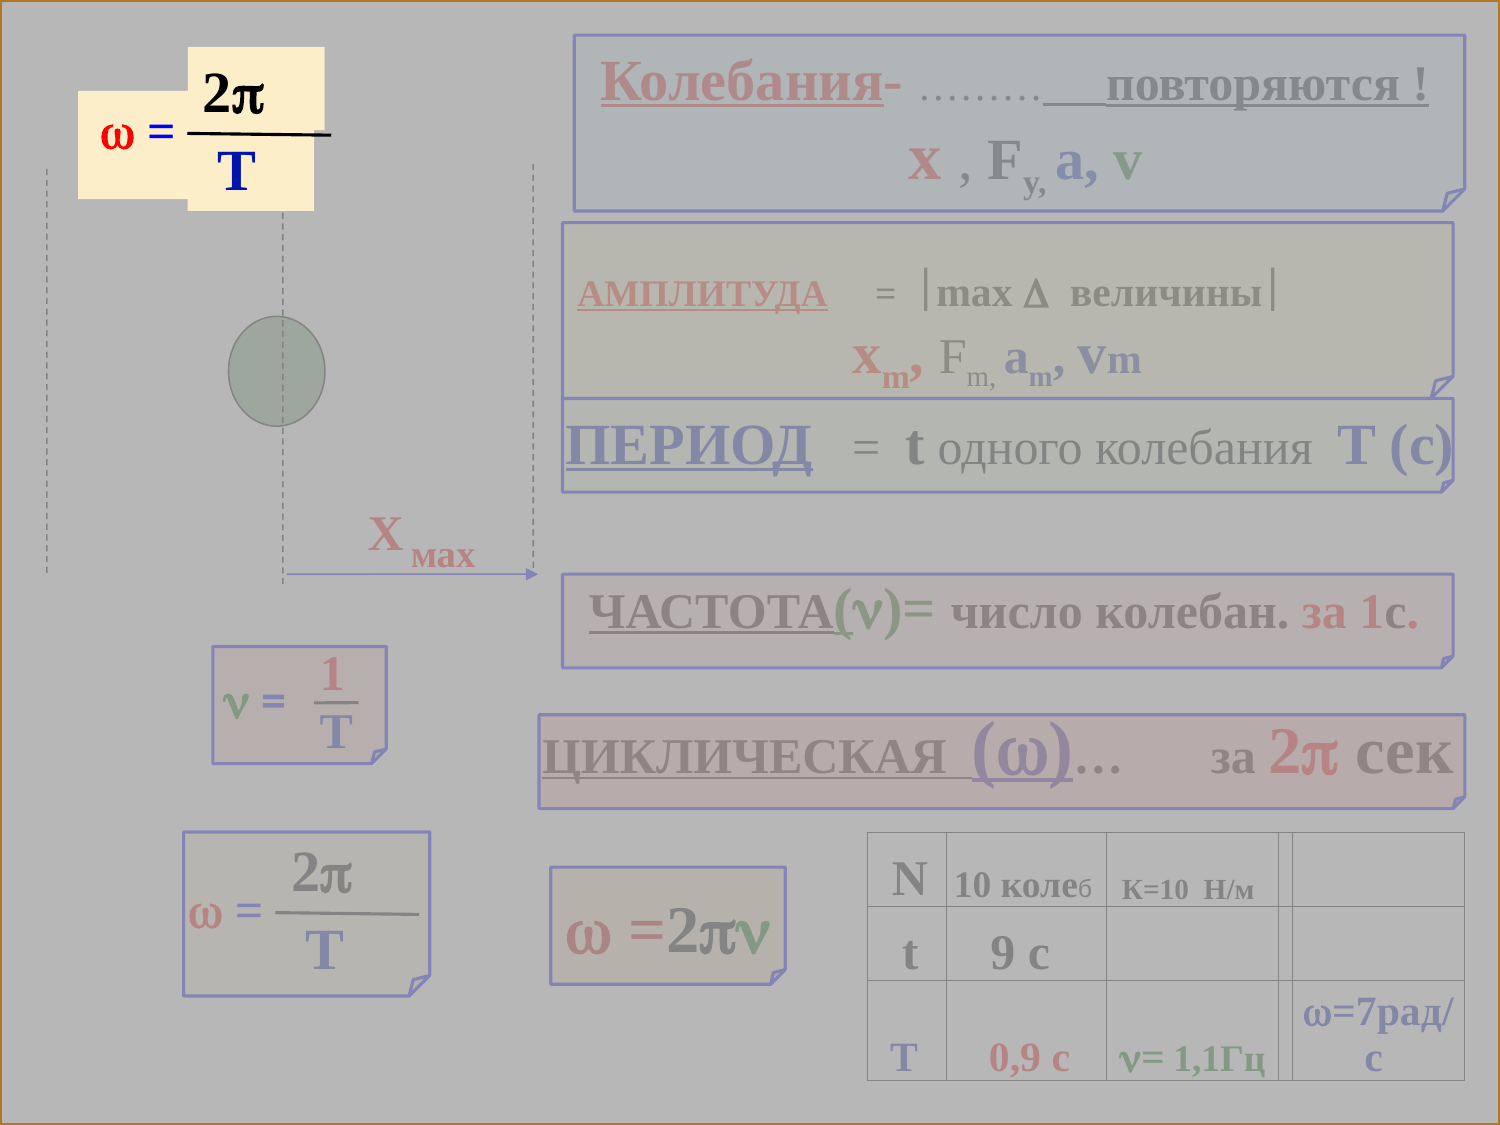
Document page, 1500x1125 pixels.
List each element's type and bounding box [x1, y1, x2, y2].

text_box [0, 0, 1500, 1125]
